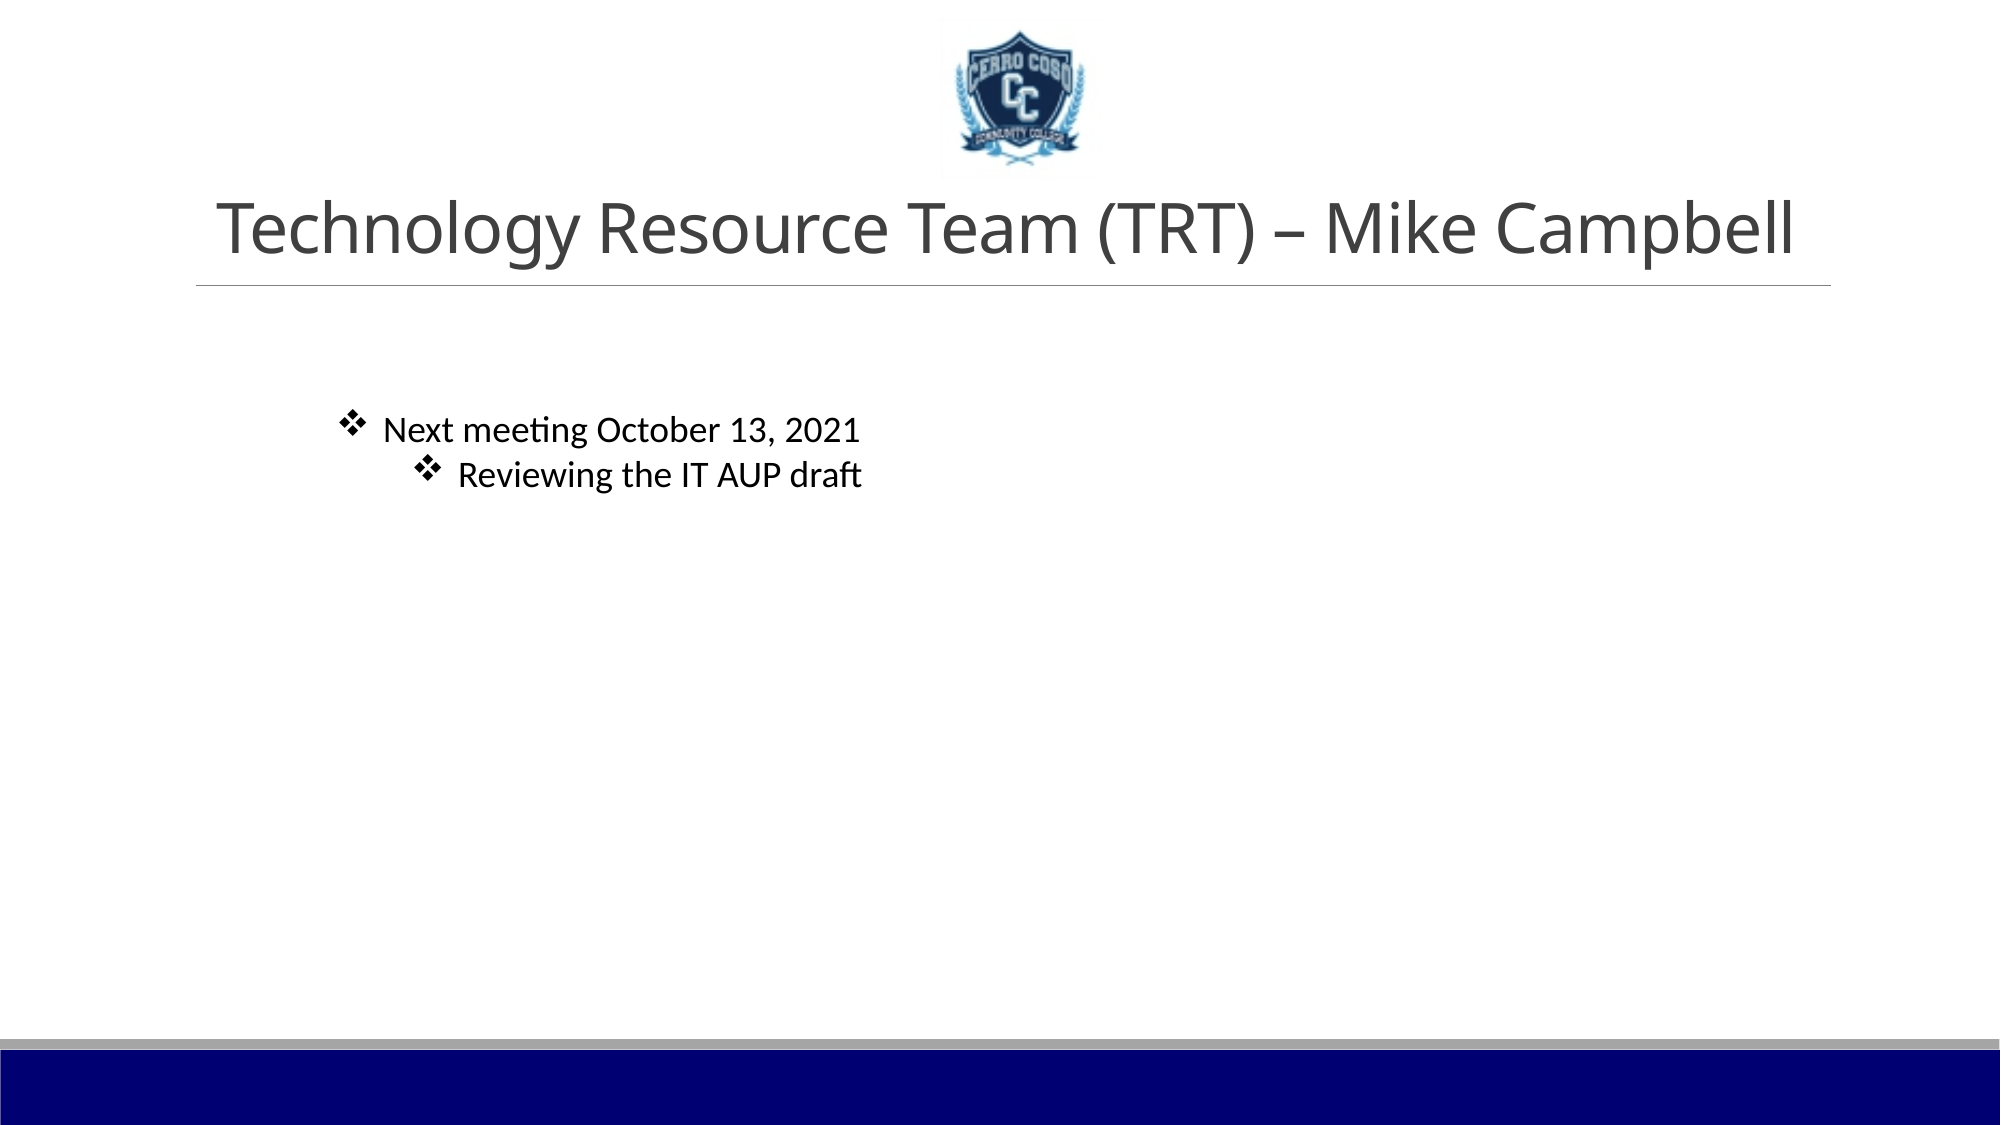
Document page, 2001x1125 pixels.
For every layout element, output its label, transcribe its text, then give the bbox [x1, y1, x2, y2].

title Technology Resource Team (TRT) – Mike Campbell [181, 125, 1832, 276]
text_box Next meeting October 13, 2021 Reviewing the IT AUP draft [321, 352, 1360, 503]
picture [939, 18, 1102, 180]
